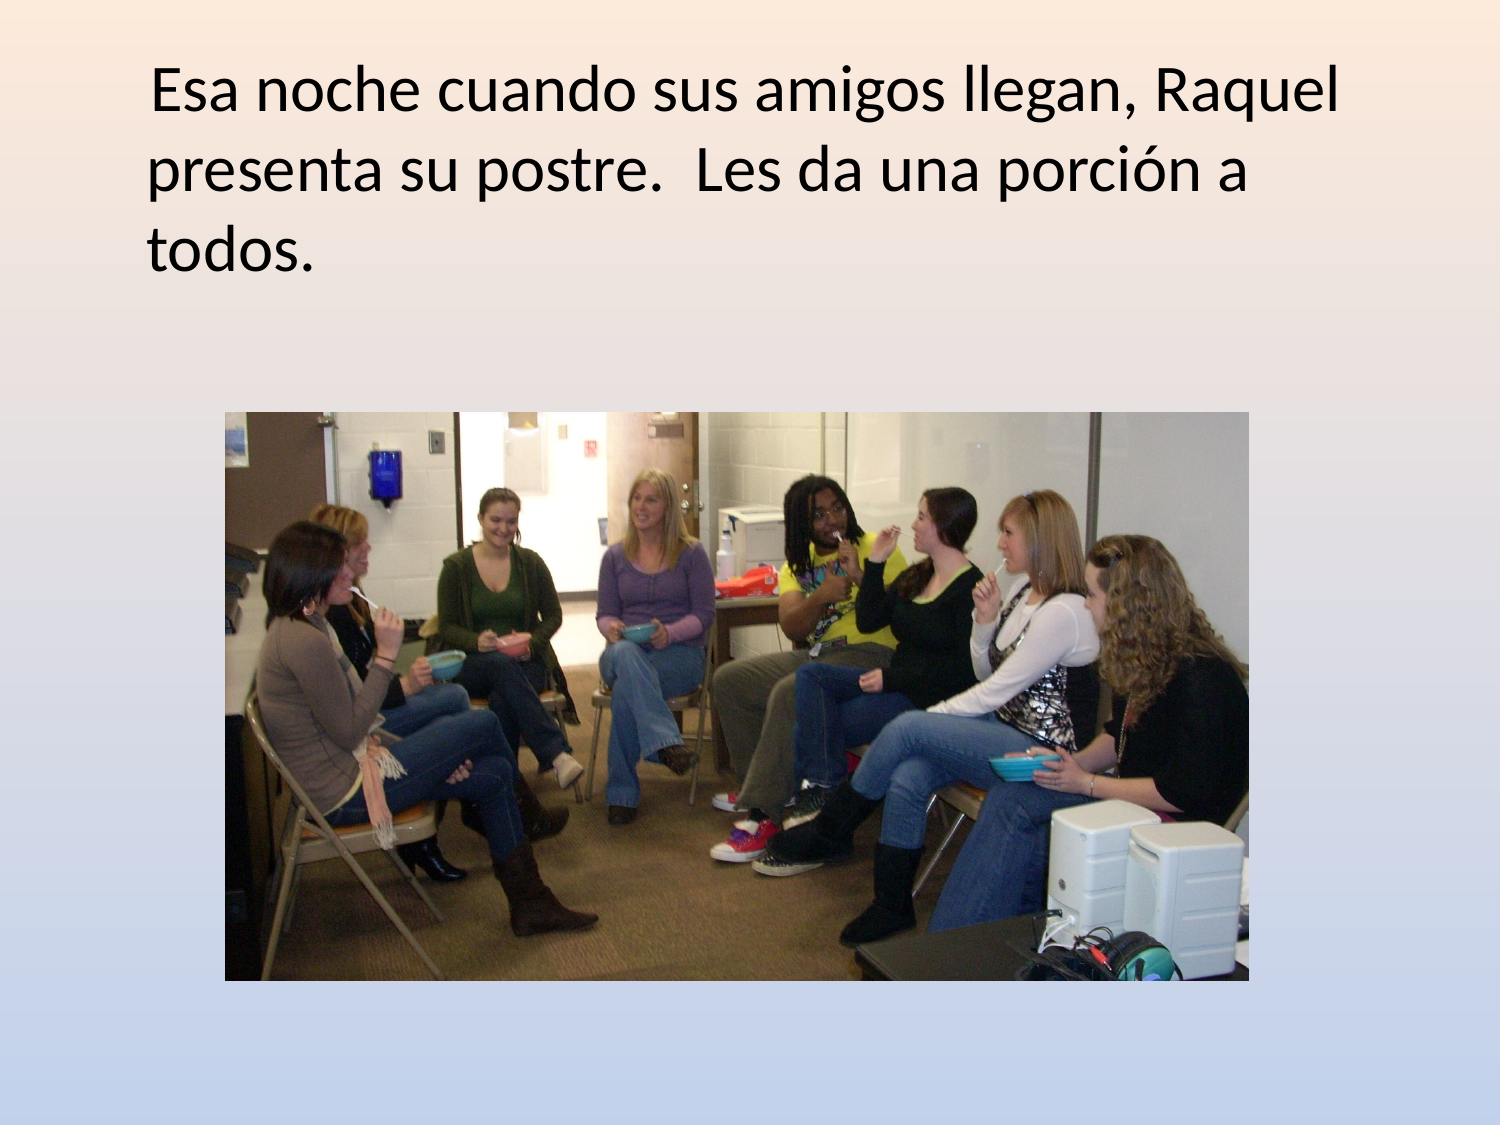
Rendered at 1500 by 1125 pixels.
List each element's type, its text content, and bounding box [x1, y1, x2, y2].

list Esa noche cuando sus amigos llegan, Raquel presenta su postre. Les da una porción a todos. [75, 37, 1425, 1075]
picture [224, 412, 1250, 981]
